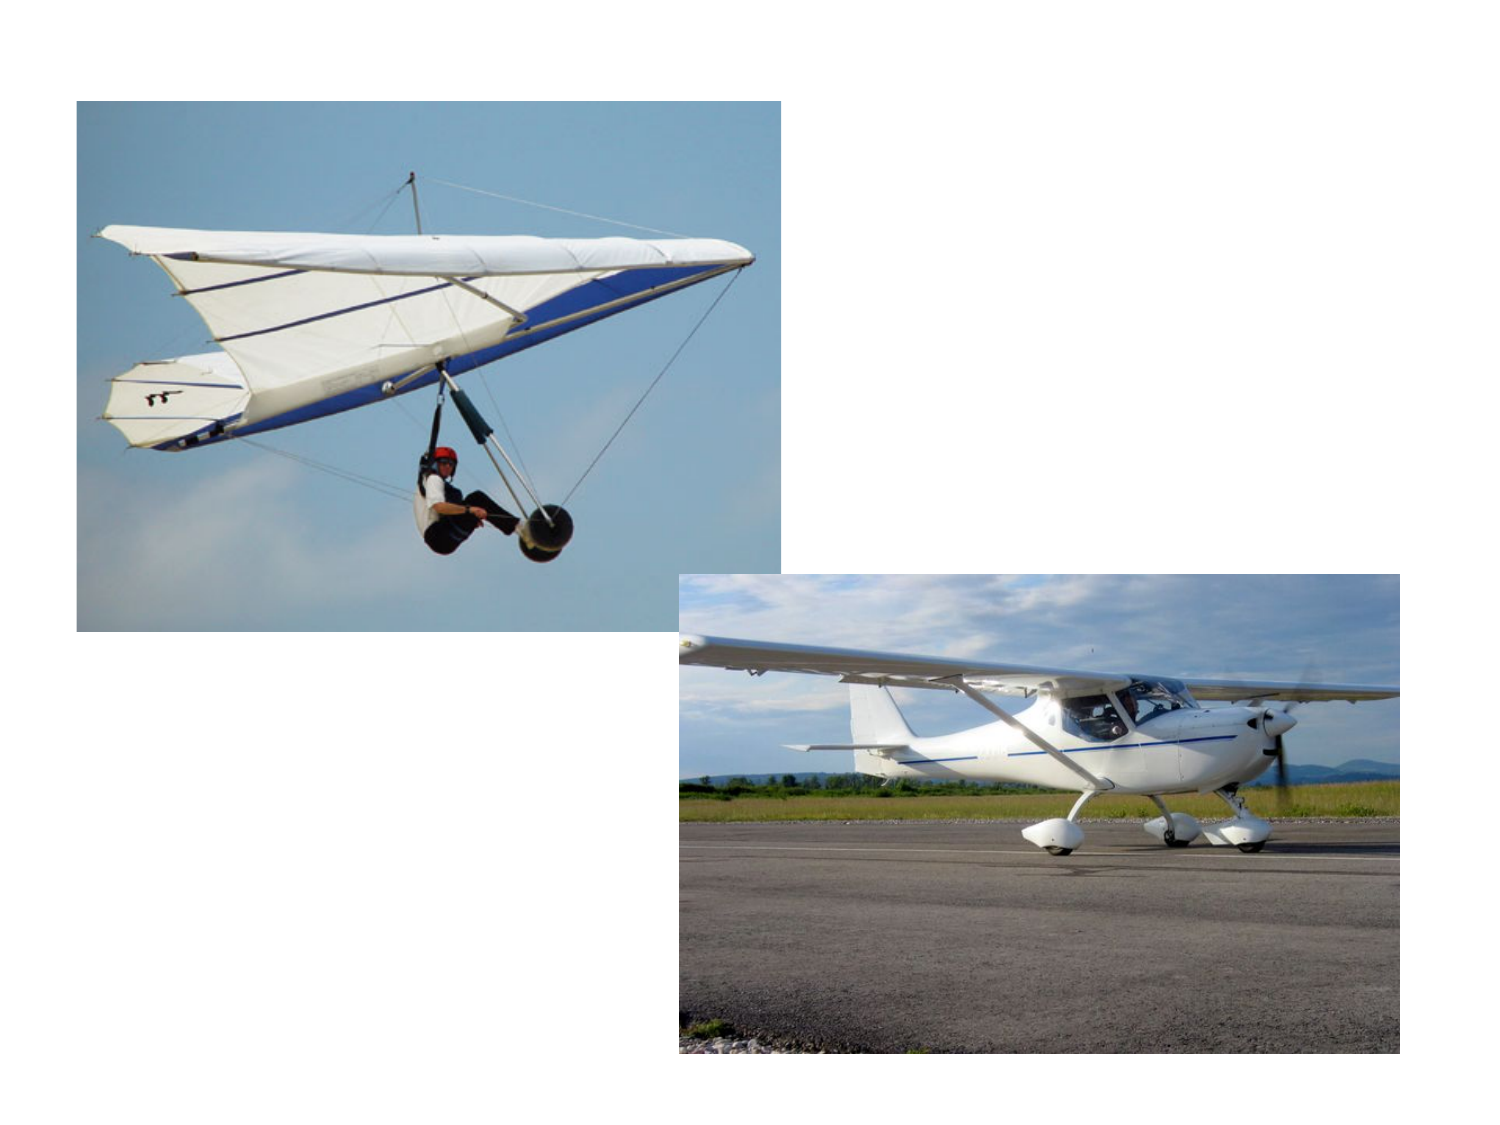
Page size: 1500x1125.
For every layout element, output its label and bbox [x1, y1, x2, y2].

picture [76, 101, 1401, 1055]
